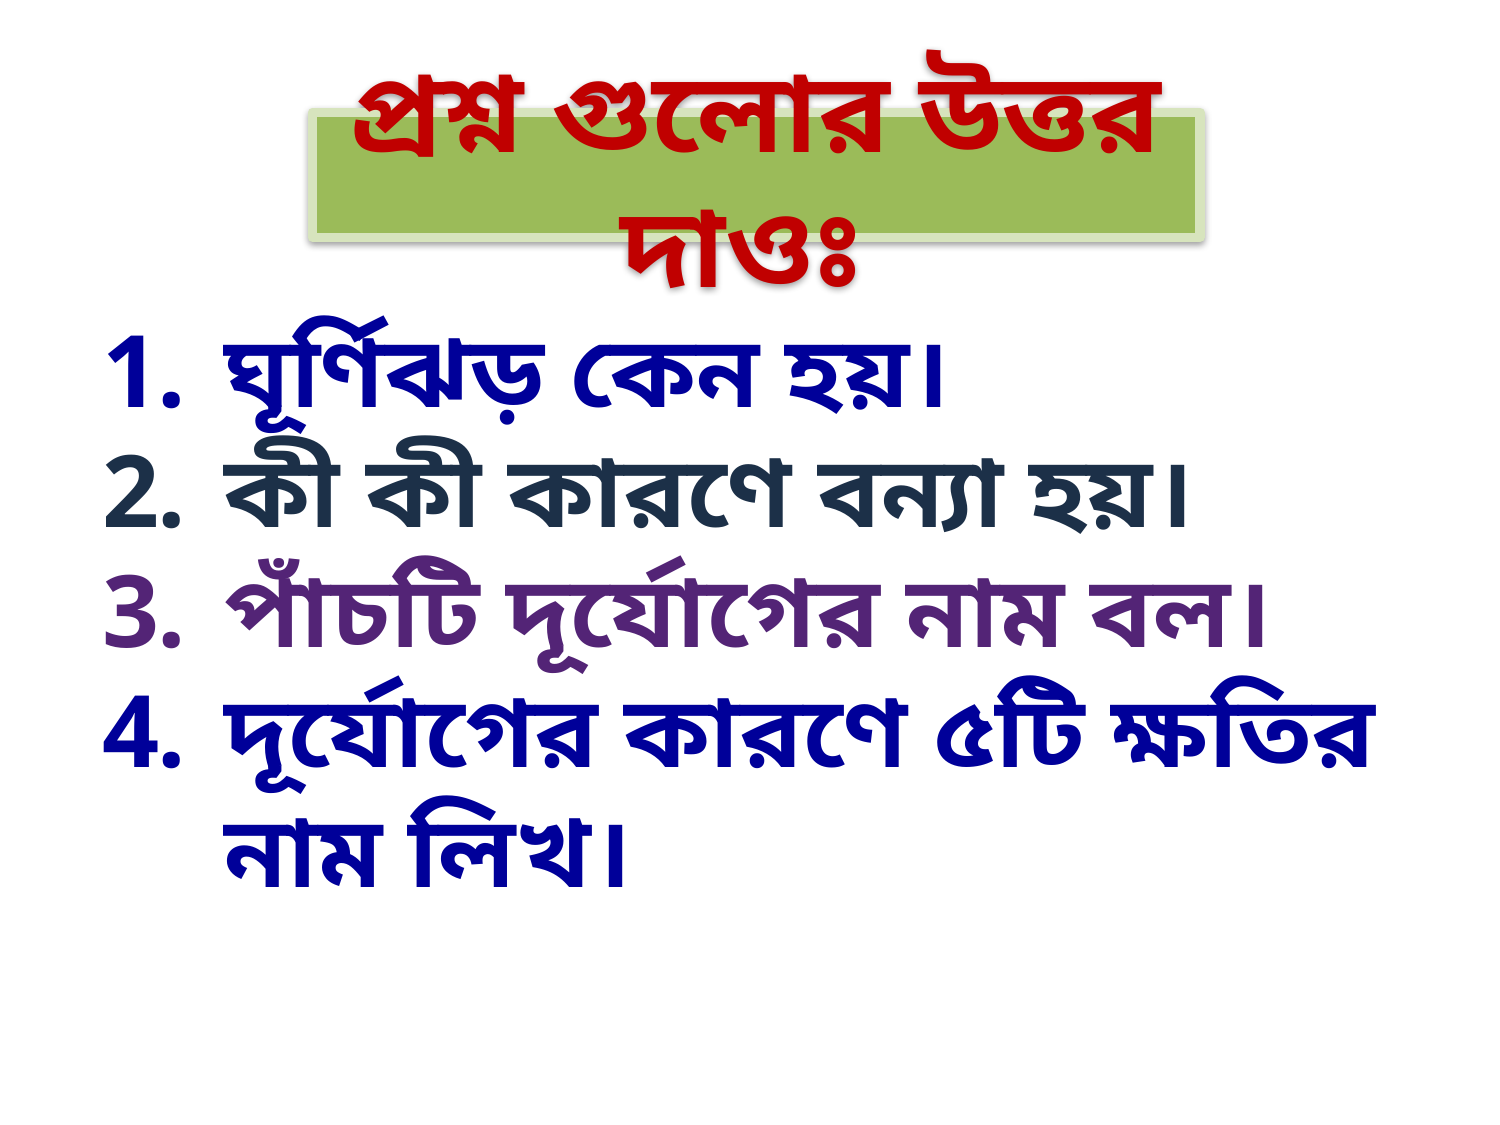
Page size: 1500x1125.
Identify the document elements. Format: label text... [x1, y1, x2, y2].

text_box প্রশ্ন গুলোর উত্তর দাওঃ [309, 109, 1203, 241]
text_box ঘূর্ণিঝড় কেন হয়। কী কী কারণে বন্যা হয়। পাঁচটি দূর্যোগের নাম বল। দূর্যোগের কারণে ৫টি ক্ষতির নাম লিখ। [87, 299, 1463, 1035]
